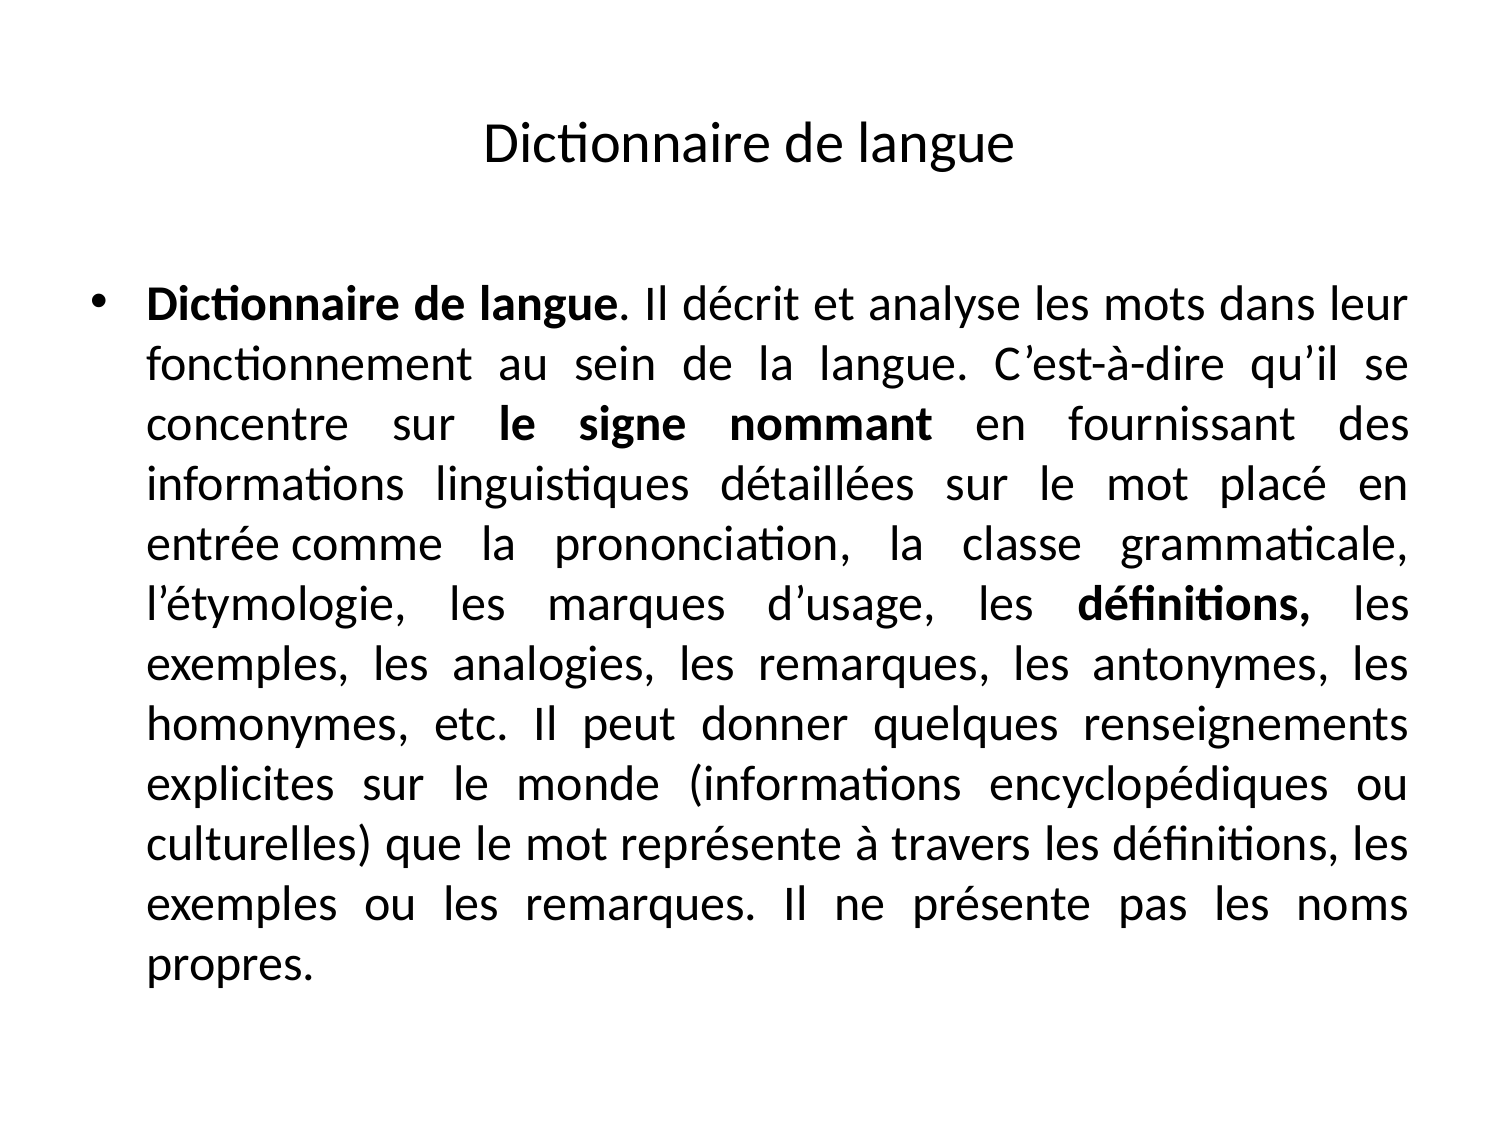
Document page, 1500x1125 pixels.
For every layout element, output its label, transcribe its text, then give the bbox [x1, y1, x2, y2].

list Dictionnaire de langue. Il décrit et analyse les mots dans leur fonctionnement au sein de la langue. C’est-à-dire qu’il se concentre sur le signe nommant en fournissant des informations linguistiques détaillées sur le mot placé en entrée comme la prononciation, la classe grammaticale, l’étymologie, les marques d’usage, les définitions, les exemples, les analogies, les remarques, les antonymes, les homonymes, etc. Il peut donner quelques renseignements explicites sur le monde (informations encyclopédiques ou culturelles) que le mot représente à travers les définitions, les exemples ou les remarques. Il ne présente pas les noms propres. [75, 262, 1425, 1005]
title Dictionnaire de langue [75, 45, 1425, 233]
